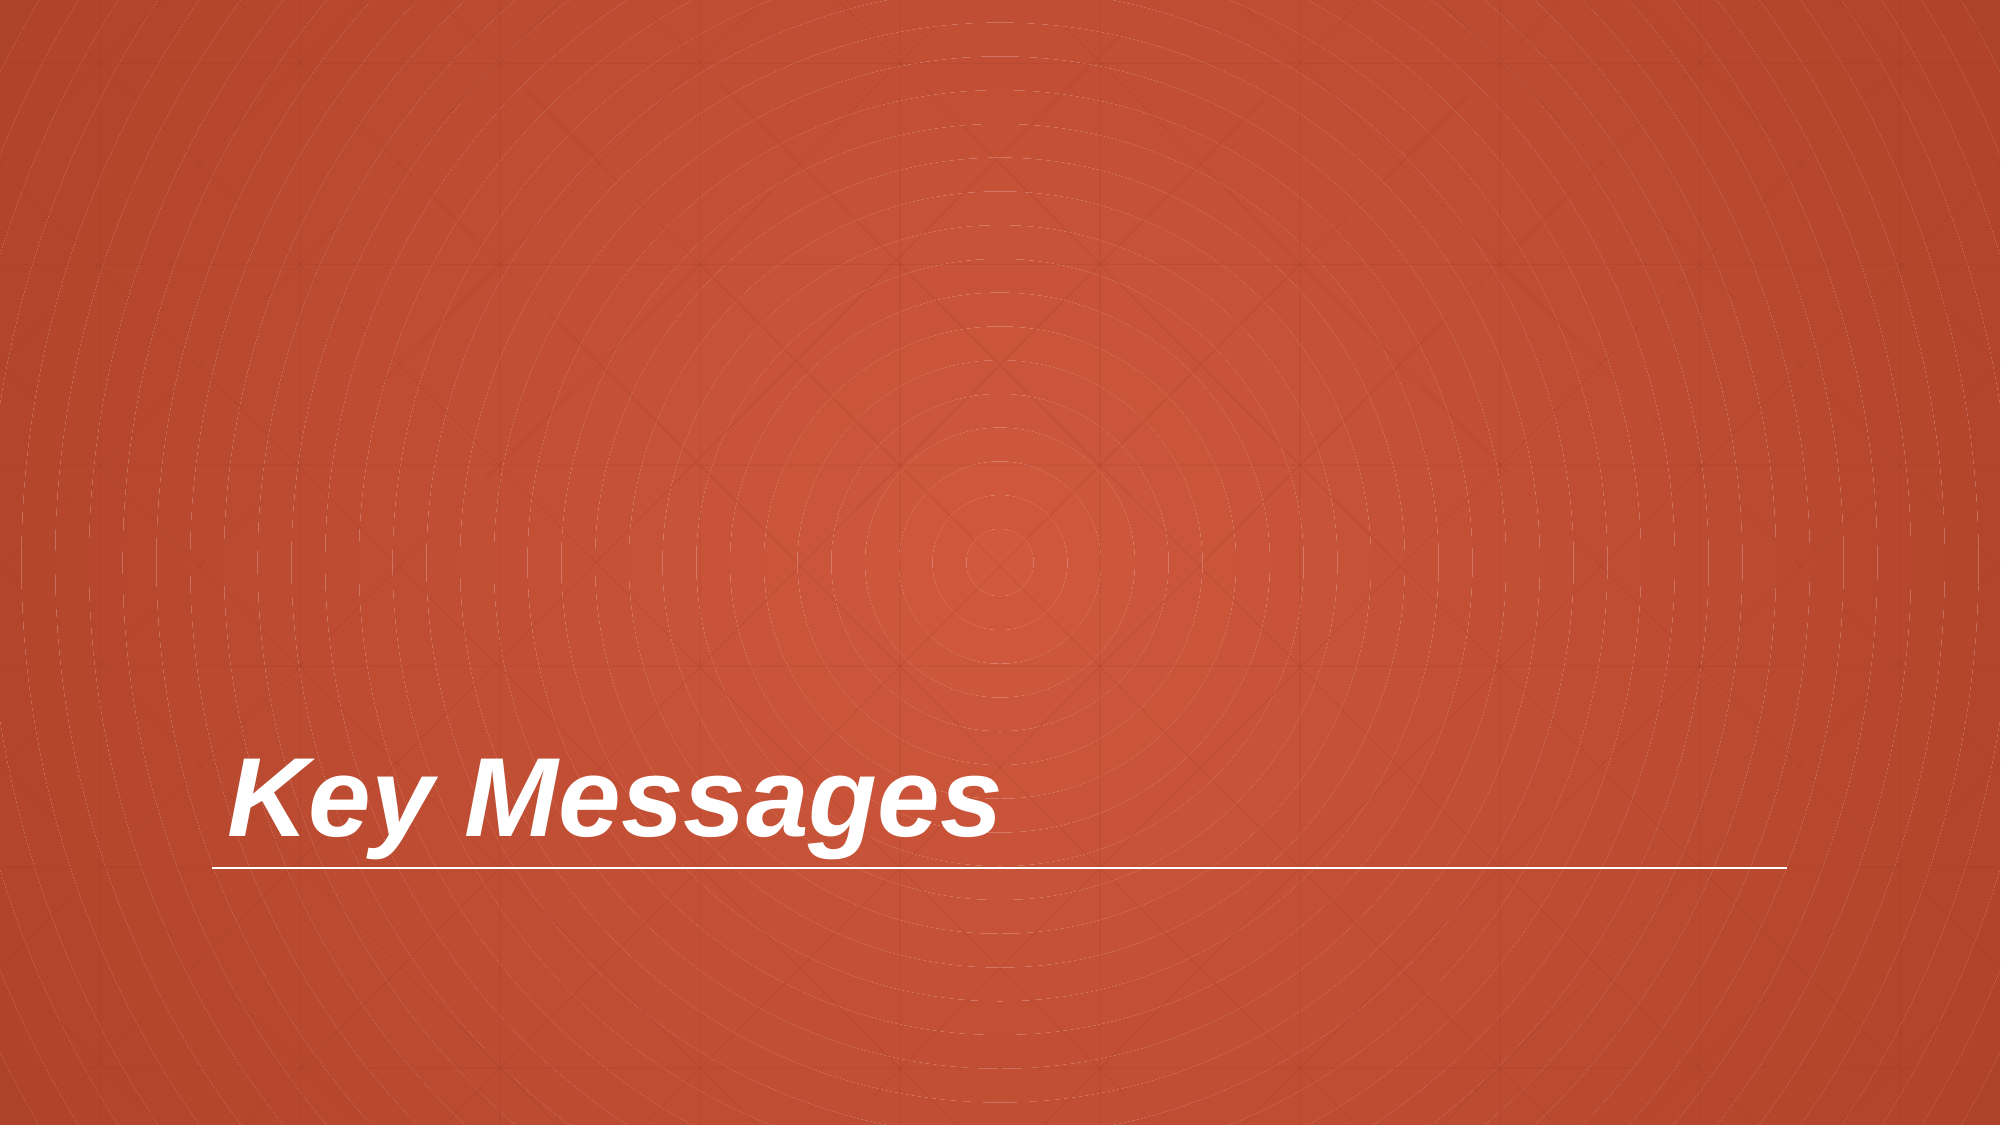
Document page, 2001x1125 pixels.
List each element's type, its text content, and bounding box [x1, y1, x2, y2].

title Key Messages [212, 416, 1788, 867]
